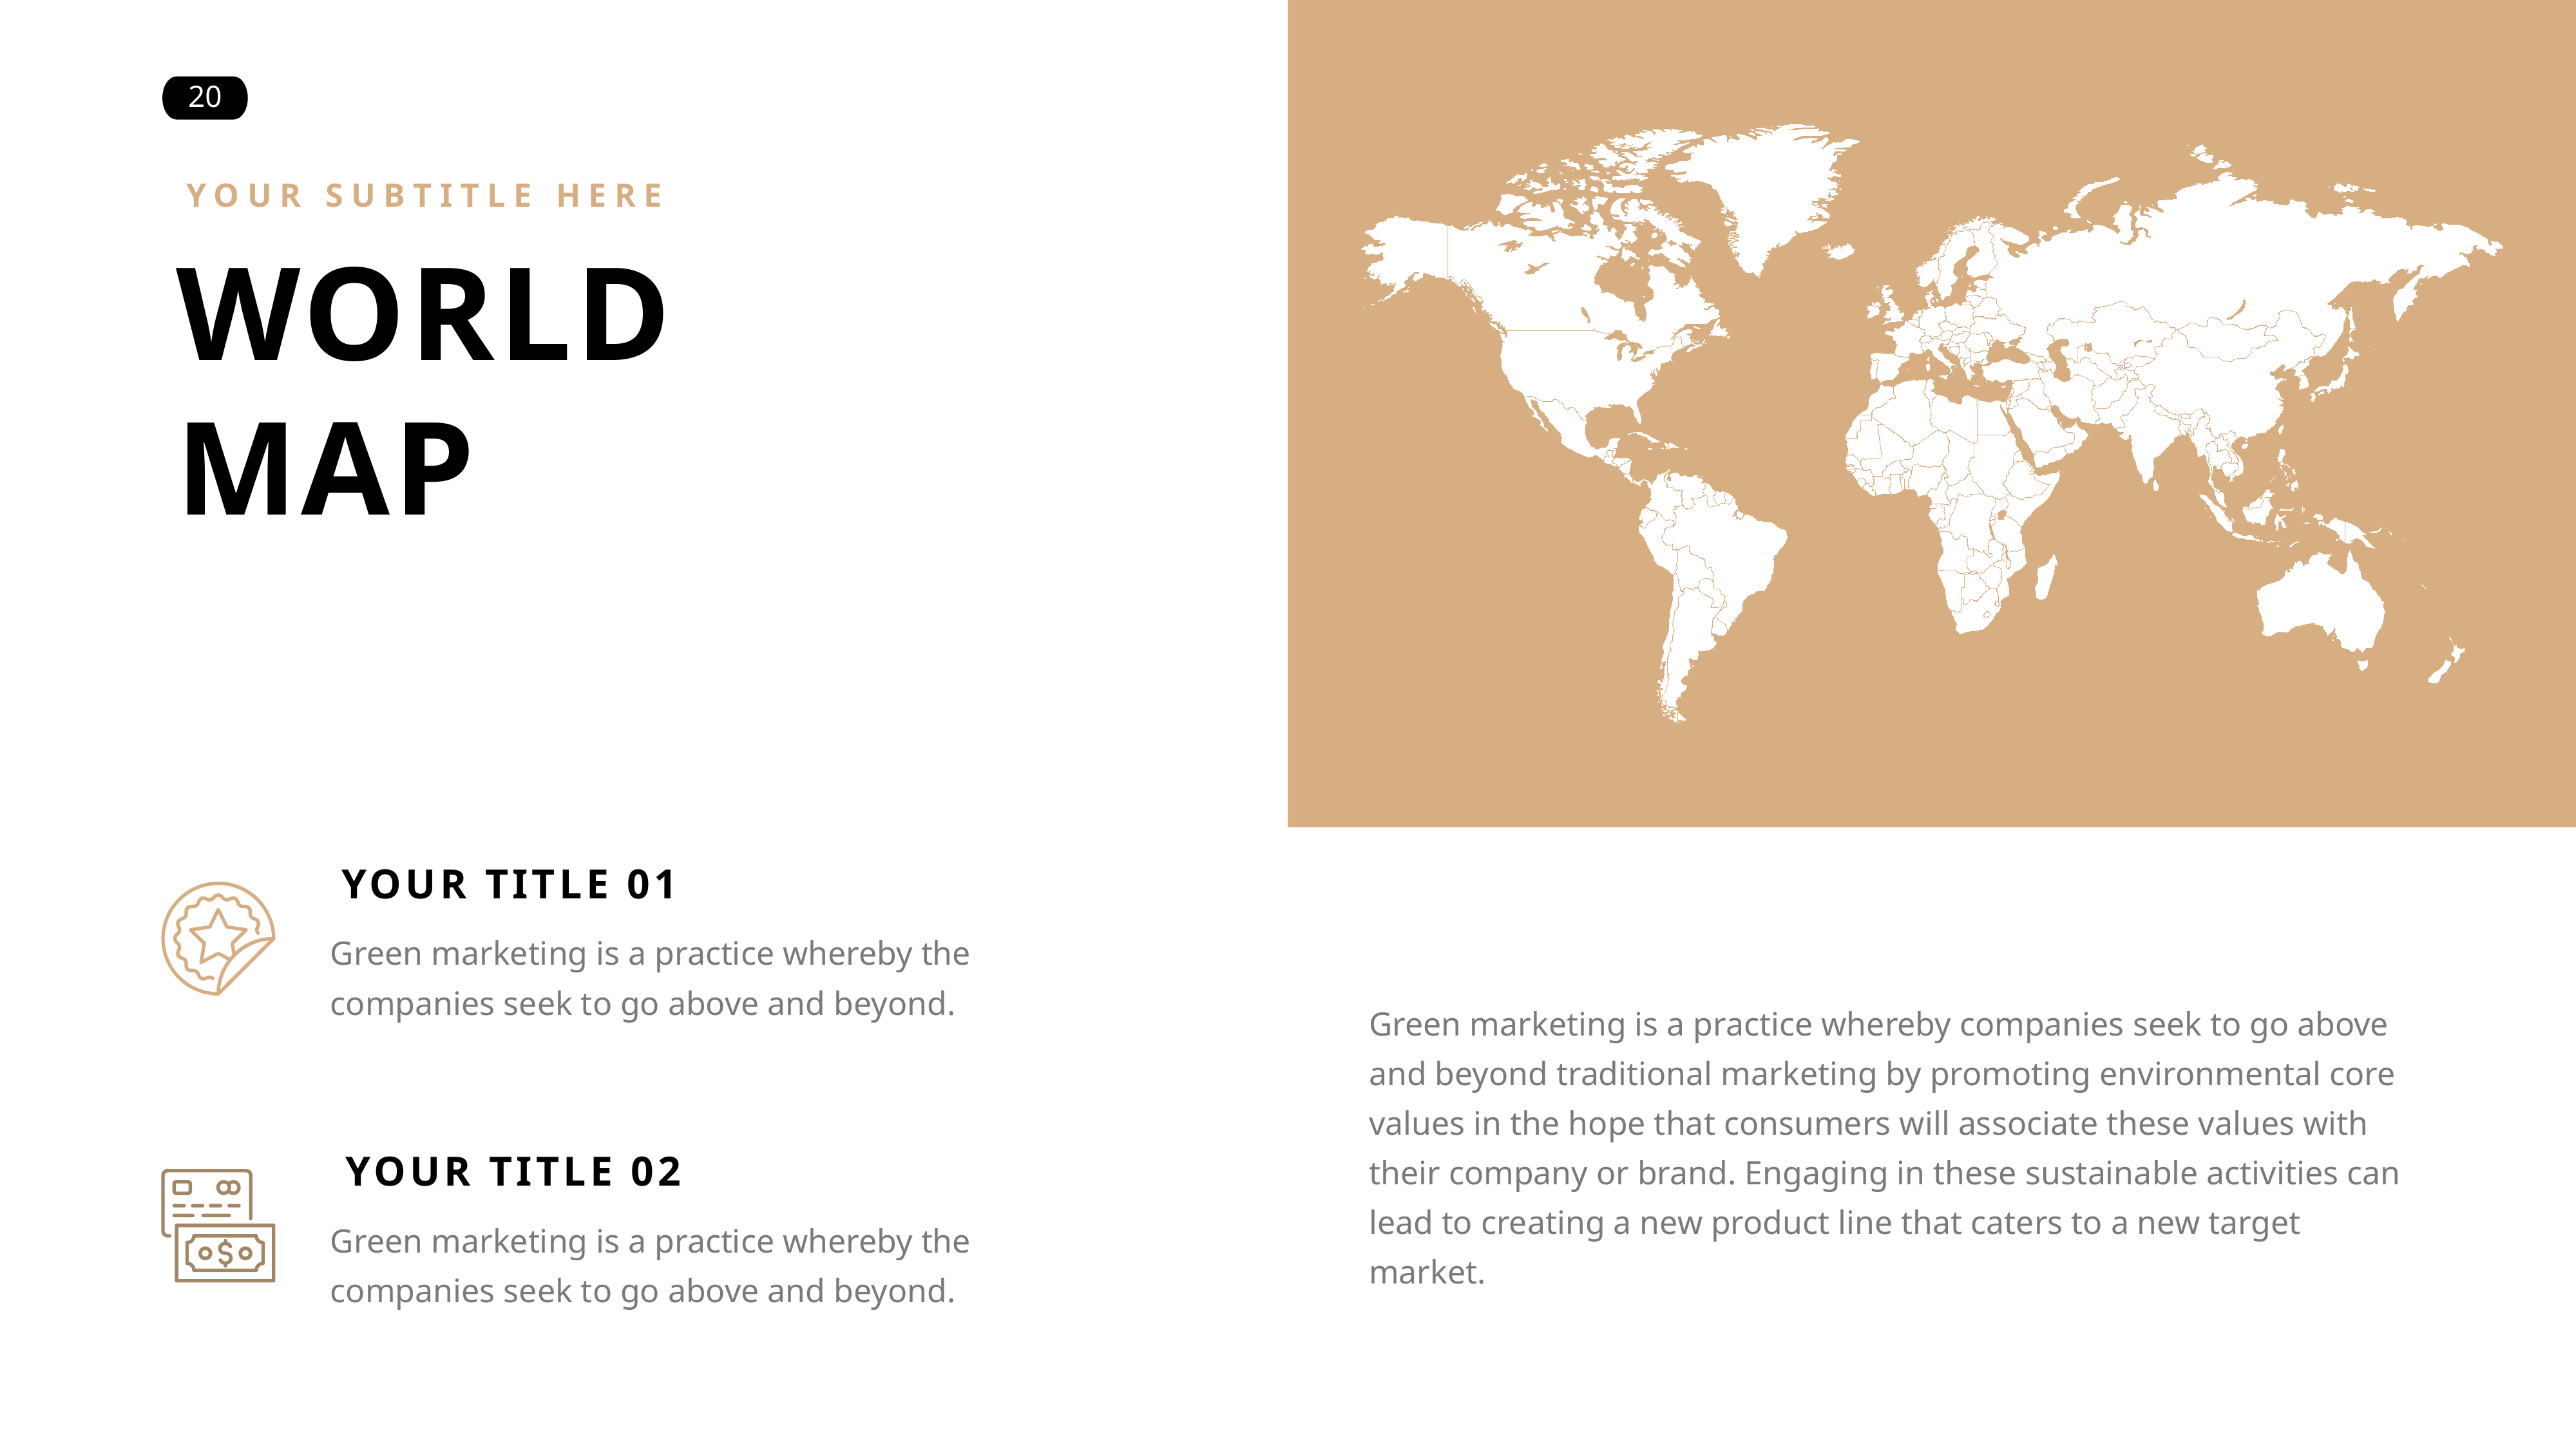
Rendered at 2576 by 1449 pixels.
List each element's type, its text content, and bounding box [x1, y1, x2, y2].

text_box YOUR SUBTITLE HERE [177, 158, 673, 218]
text_box [161, 881, 276, 996]
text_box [1358, 124, 2506, 724]
text_box [161, 1169, 253, 1238]
text_box Green marketing is a practice whereby companies seek to go above and beyond traditional marketing by promoting environmental core values in the hope that consumers will associate these values with their company or brand. Engaging in these sustainable activities can lead to creating a new product line that caters to a new target market. [1359, 987, 2425, 1296]
text_box Green marketing is a practice whereby the companies seek to go above and beyond. [320, 917, 1105, 1027]
text_box [175, 1223, 276, 1283]
text_box YOUR TITLE 02 [336, 1141, 692, 1199]
text_box Green marketing is a practice whereby the companies seek to go above and beyond. [320, 1205, 1105, 1314]
text_box YOUR TITLE 01 [332, 853, 688, 911]
text_box WORLD MAP [166, 226, 681, 545]
text_box [1287, 0, 2576, 828]
